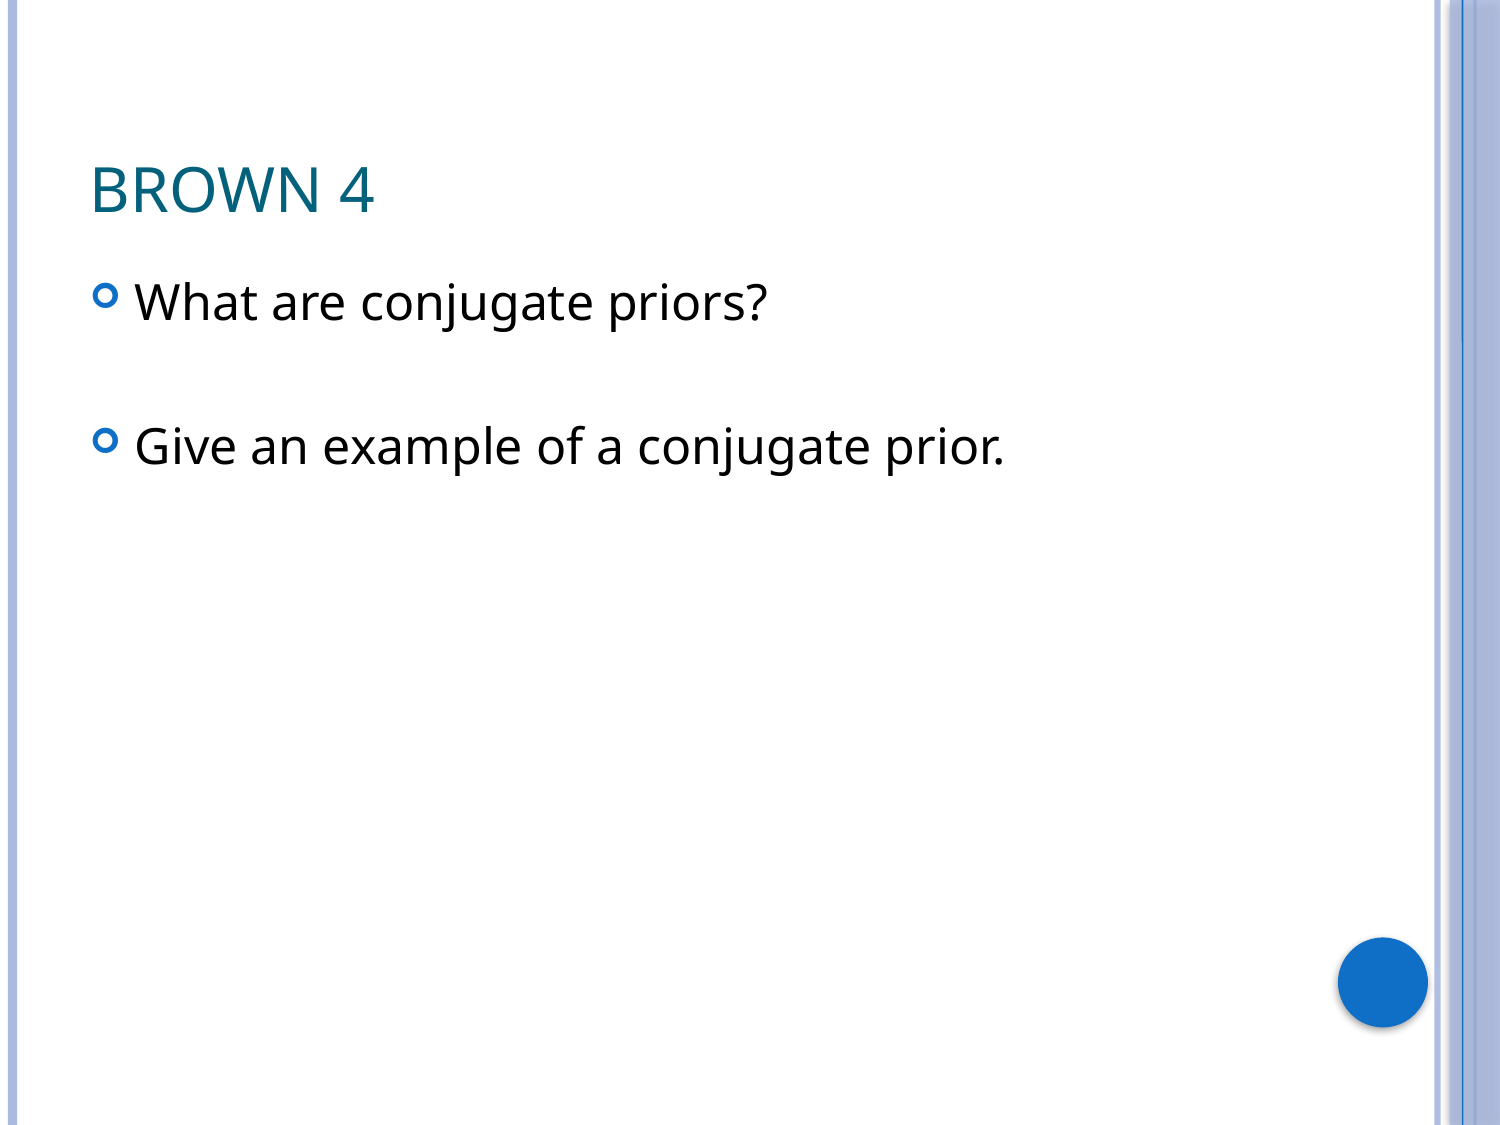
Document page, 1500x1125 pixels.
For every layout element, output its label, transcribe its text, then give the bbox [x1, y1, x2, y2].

list What are conjugate priors? Give an example of a conjugate prior. [75, 262, 1300, 1062]
title Brown 4 [75, 45, 1300, 233]
